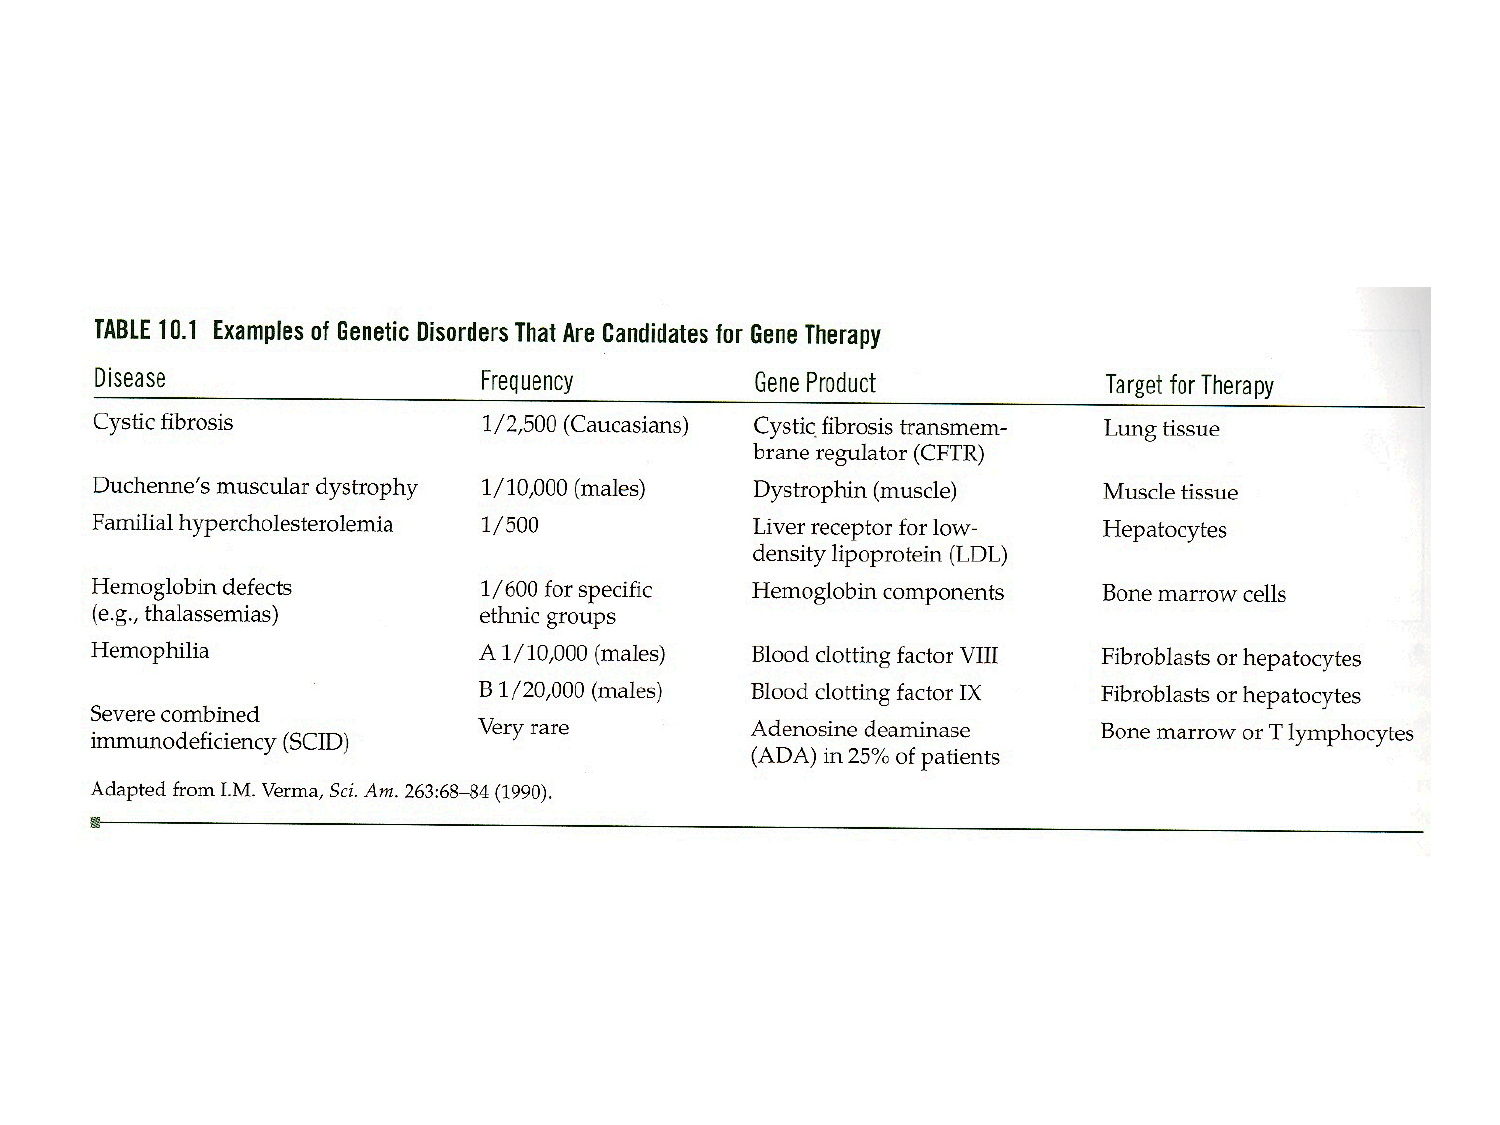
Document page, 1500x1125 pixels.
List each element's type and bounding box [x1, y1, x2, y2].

list [74, 287, 1431, 859]
